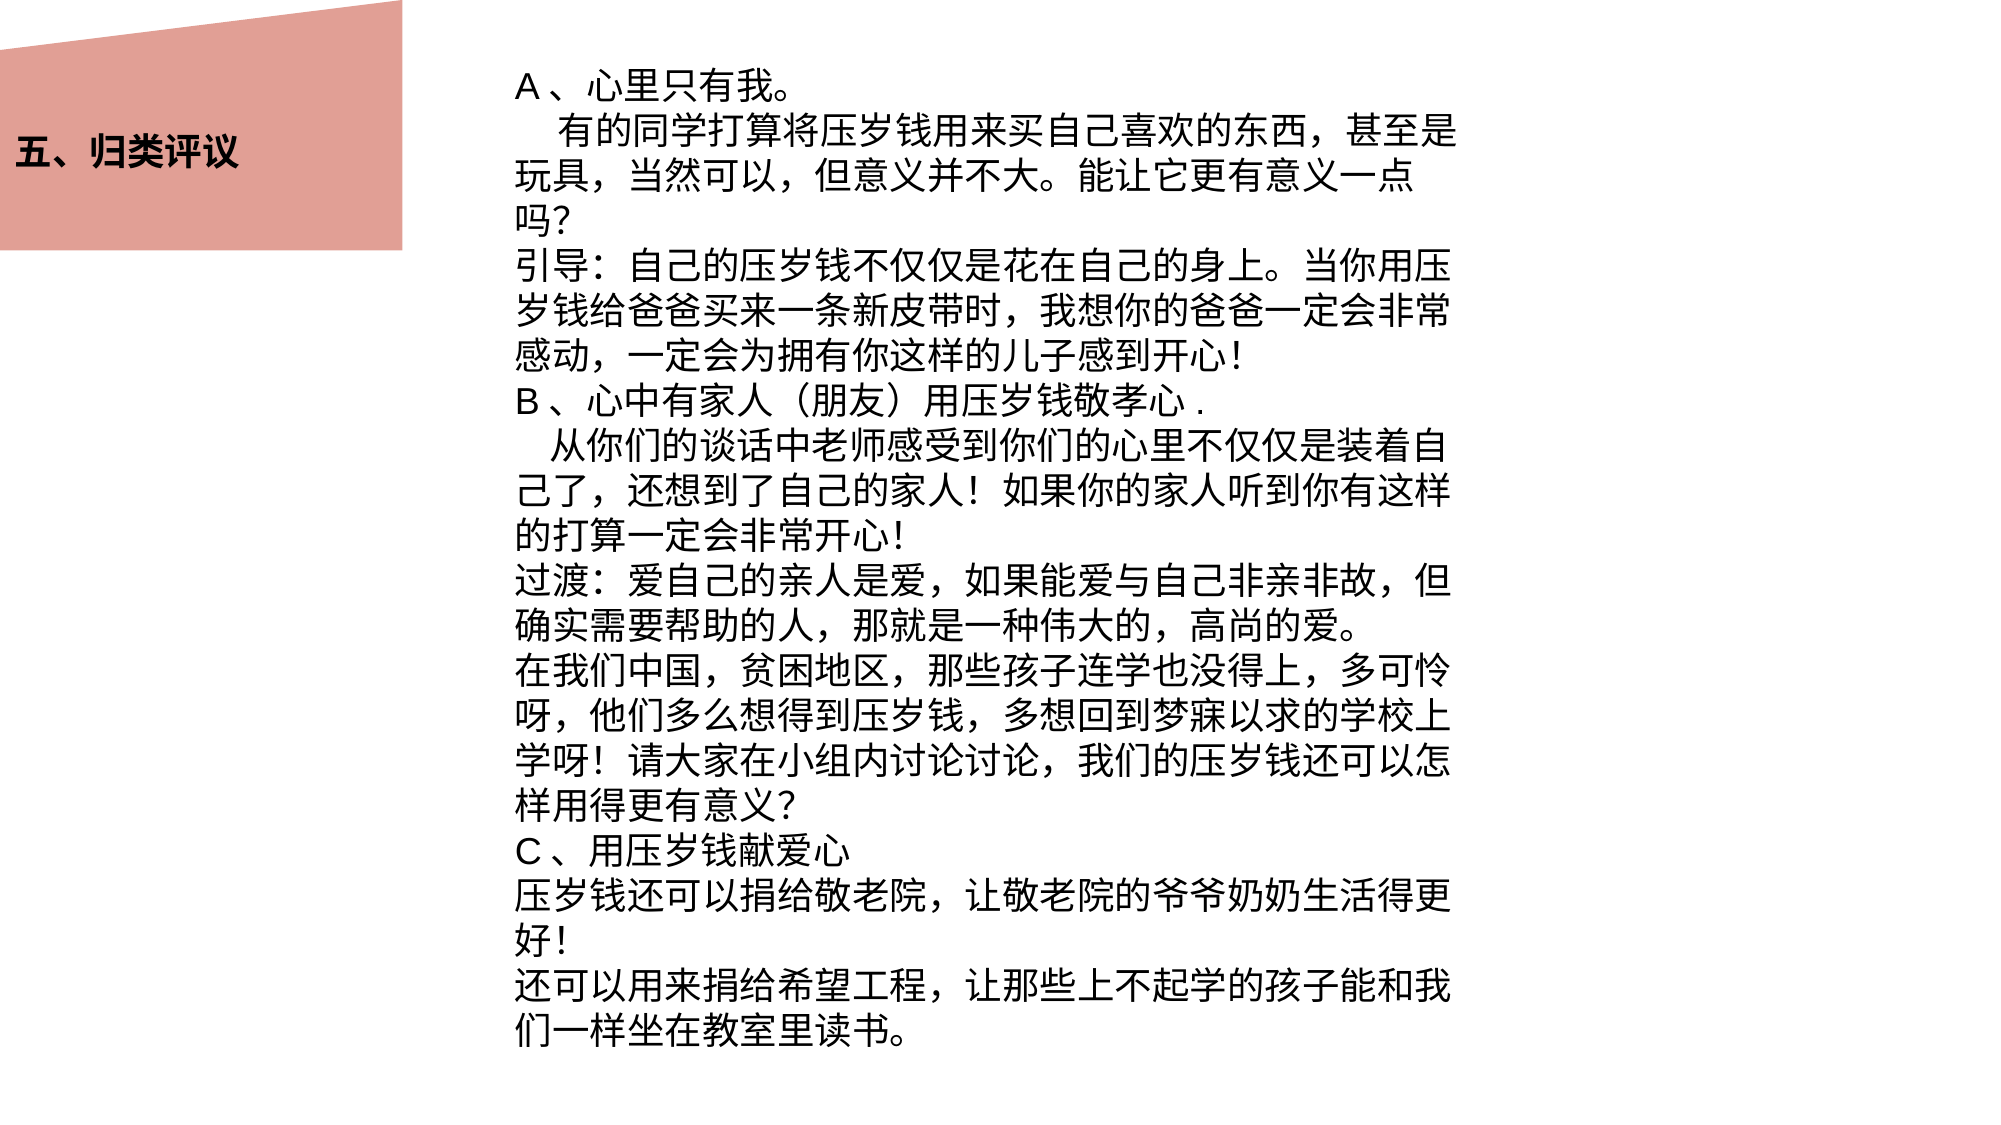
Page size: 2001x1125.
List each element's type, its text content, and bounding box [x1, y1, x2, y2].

text_box A、心里只有我。 有的同学打算将压岁钱用来买自己喜欢的东西，甚至是玩具，当然可以，但意义并不大。能让它更有意义一点吗？ 引导：自己的压岁钱不仅仅是花在自己的身上。当你用压岁钱给爸爸买来一条新皮带时，我想你的爸爸一定会非常感动，一定会为拥有你这样的儿子感到开心！ B、心中有家人（朋友）用压岁钱敬孝心. 从你们的谈话中老师感受到你们的心里不仅仅是装着自己了，还想到了自己的家人！如果你的家人听到你有这样的打算一定会非常开心！ 过渡：爱自己的亲人是爱，如果能爱与自己非亲非故，但确实需要帮助的人，那就是一种伟大的，高尚的爱。 在我们中国，贫困地区，那些孩子连学也没得上，多可怜呀，他们多么想得到压岁钱，多想回到梦寐以求的学校上学呀！请大家在小组内讨论讨论，我们的压岁钱还可以怎样用得更有意义？ C、用压岁钱献爱心 压岁钱还可以捐给敬老院，让敬老院的爷爷奶奶生活得更好！ 还可以用来捐给希望工程，让那些上不起学的孩子能和我们一样坐在教室里读书。 [500, 55, 1500, 1060]
text_box 五、归类评议 [0, 0, 403, 251]
